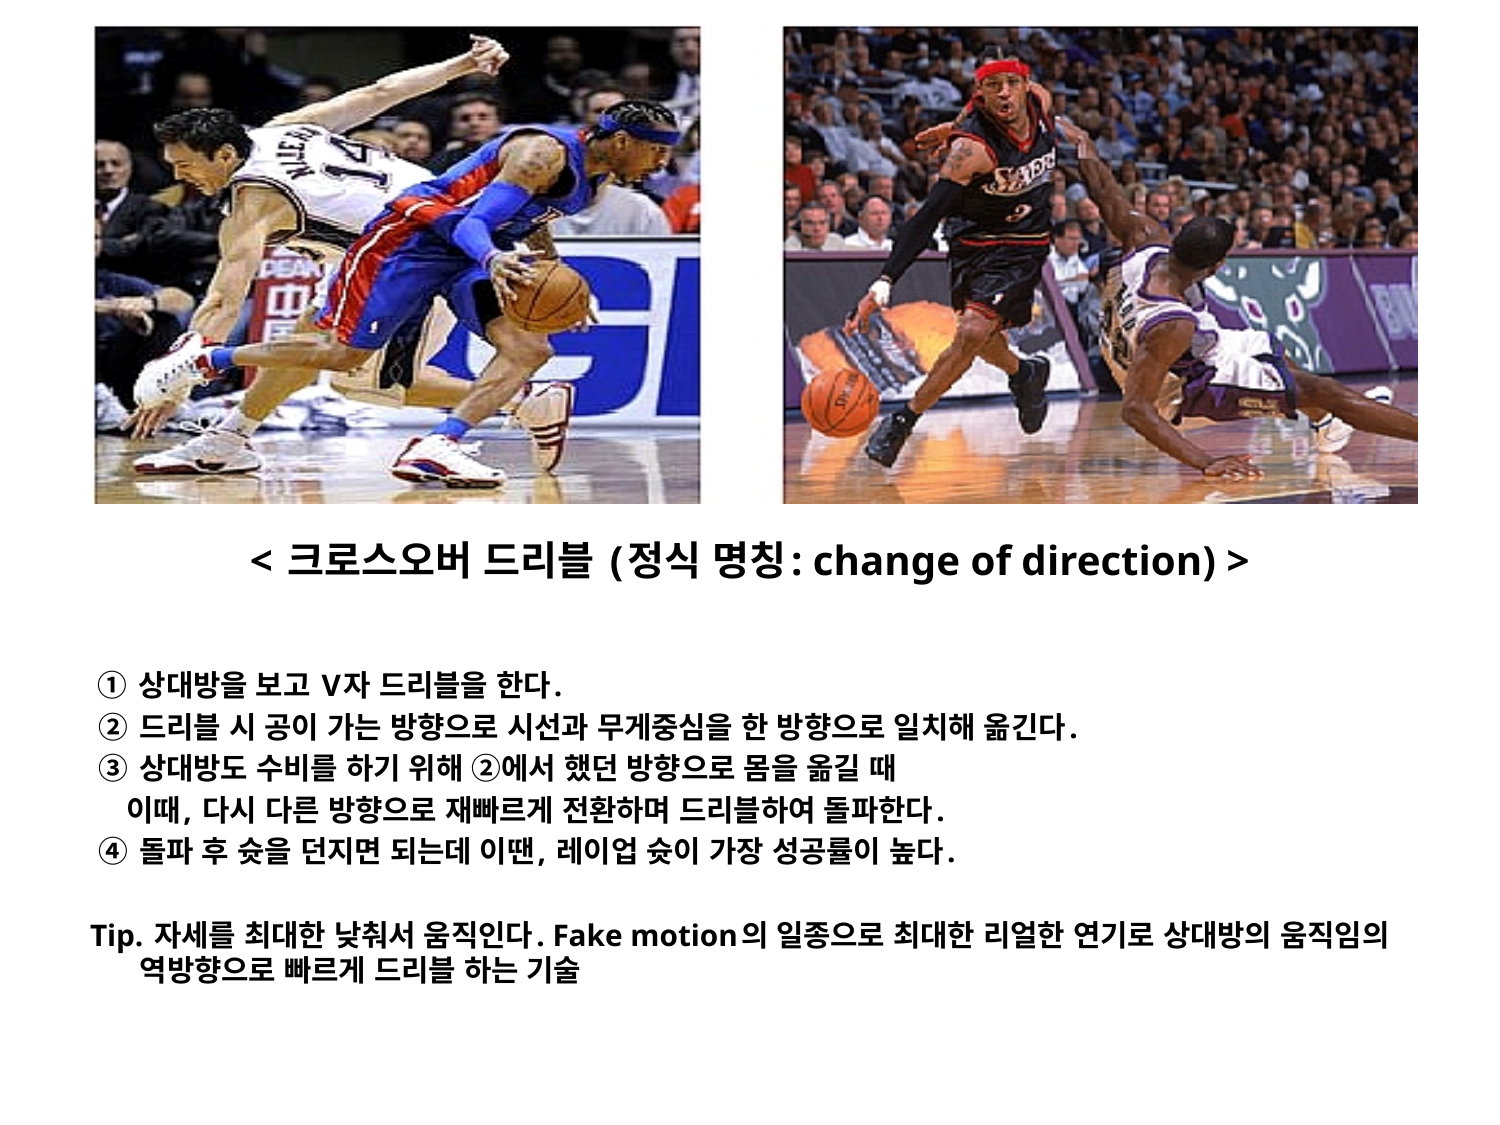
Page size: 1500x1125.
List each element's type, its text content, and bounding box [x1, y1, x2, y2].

list < 크로스오버 드리블 (정식 명칭: change of direction) > ① 상대방을 보고 V자 드리블을 한다. ② 드리블 시 공이 가는 방향으로 시선과 무게중심을 한 방향으로 일치해 옮긴다. ③ 상대방도 수비를 하기 위해 ②에서 했던 방향으로 몸을 옮길 때 이때, 다시 다른 방향으로 재빠르게 전환하며 드리블하여 돌파한다. ④ 돌파 후 슛을 던지면 되는데 이땐, 레이업 슛이 가장 성공률이 높다. Tip. 자세를 최대한 낮춰서 움직인다. Fake motion의 일종으로 최대한 리얼한 연기로 상대방의 움직임의 역방향으로 빠르게 드리블 하는 기술 [75, 527, 1425, 1005]
picture [93, 23, 1419, 505]
